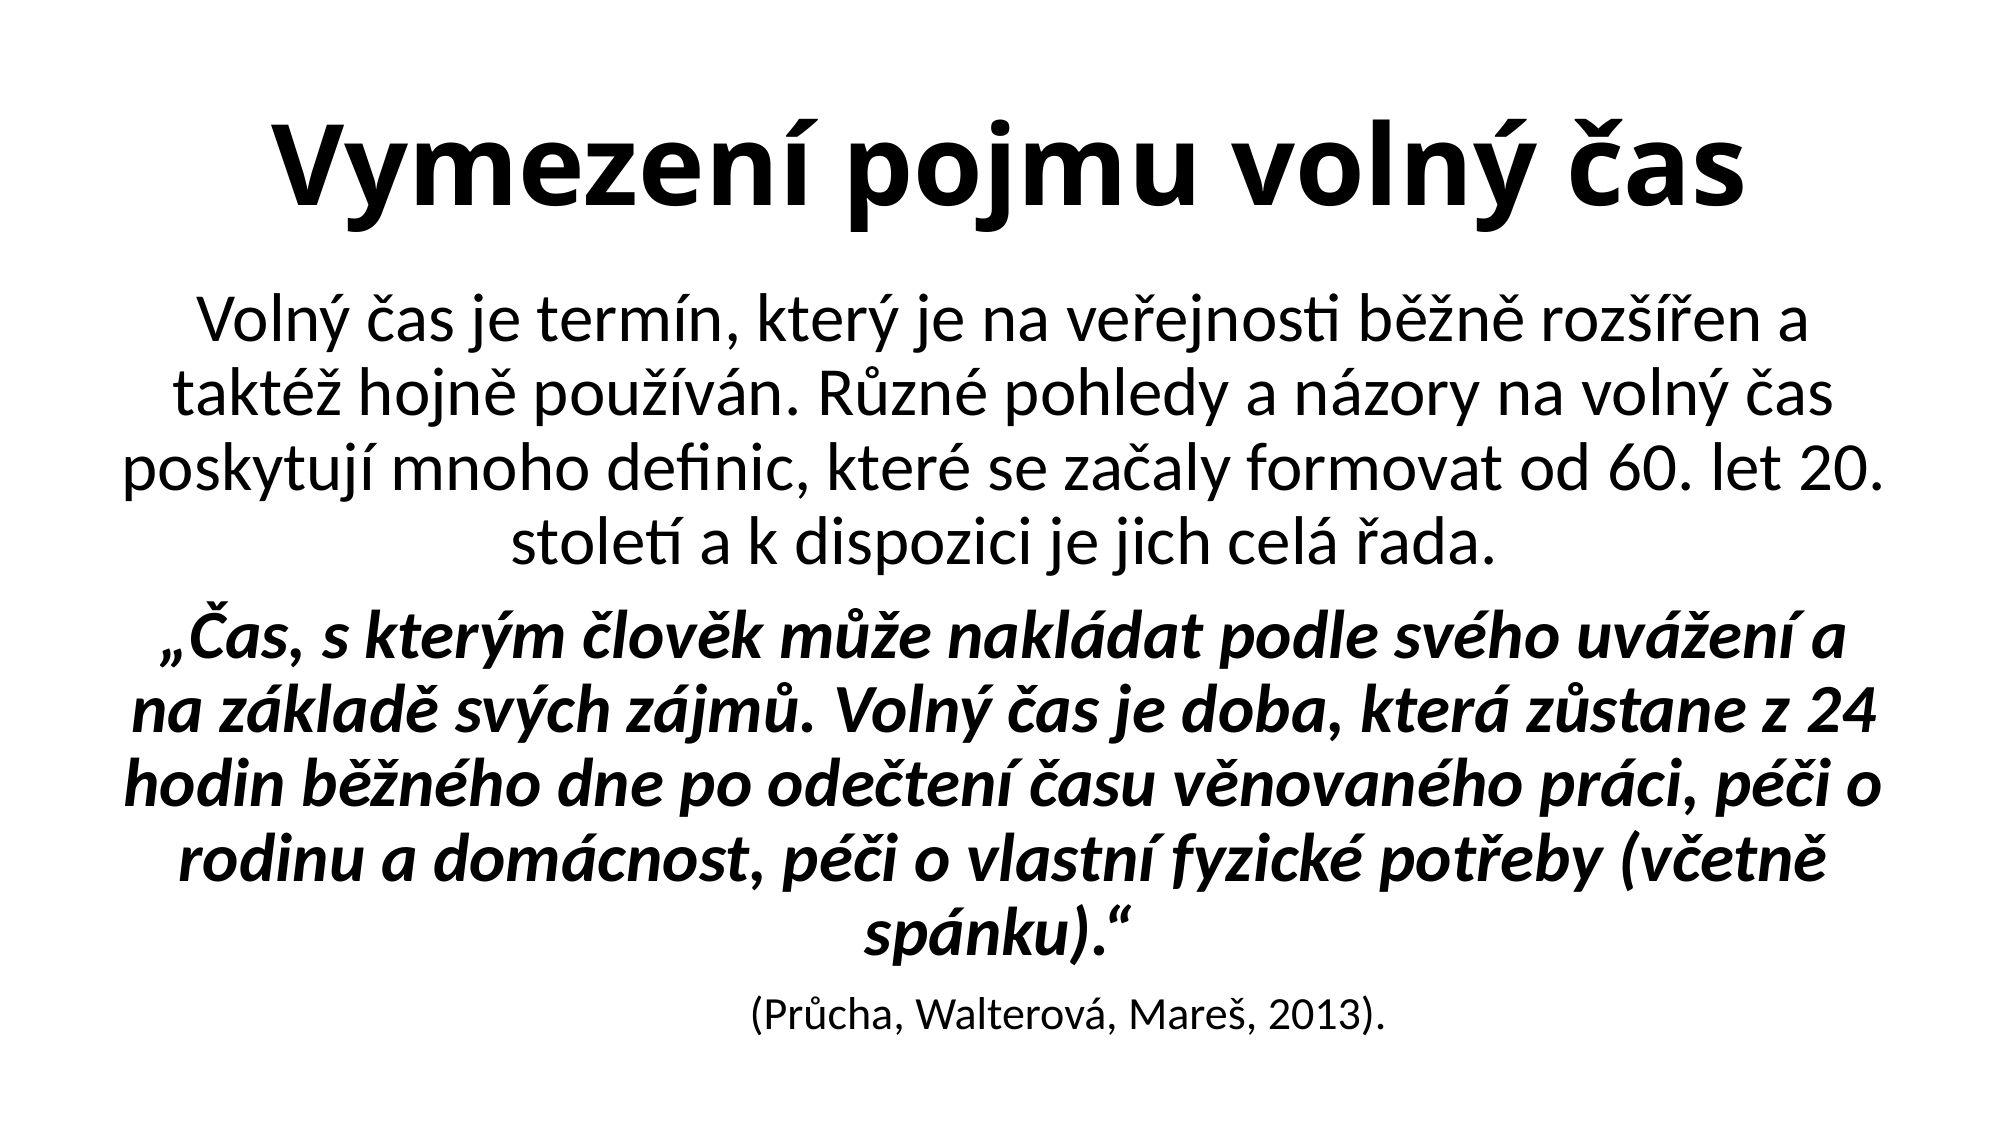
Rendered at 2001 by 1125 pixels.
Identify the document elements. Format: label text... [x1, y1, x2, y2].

title Vymezení pojmu volný čas [115, 75, 1905, 238]
subtitle Volný čas je termín, který je na veřejnosti běžně rozšířen a taktéž hojně používán. Různé pohledy a názory na volný čas poskytují mnoho definic, které se začaly formovat od 60. let 20. století a k dispozici je jich celá řada. „Čas, s kterým člověk může nakládat podle svého uvážení a na základě svých zájmů. Volný čas je doba, která zůstane z 24 hodin běžného dne po odečtení času věnovaného práci, péči o rodinu a domácnost, péči o vlastní fyzické potřeby (včetně spánku).“ (Průcha, Walterová, Mareš, 2013). [104, 274, 1905, 1049]
